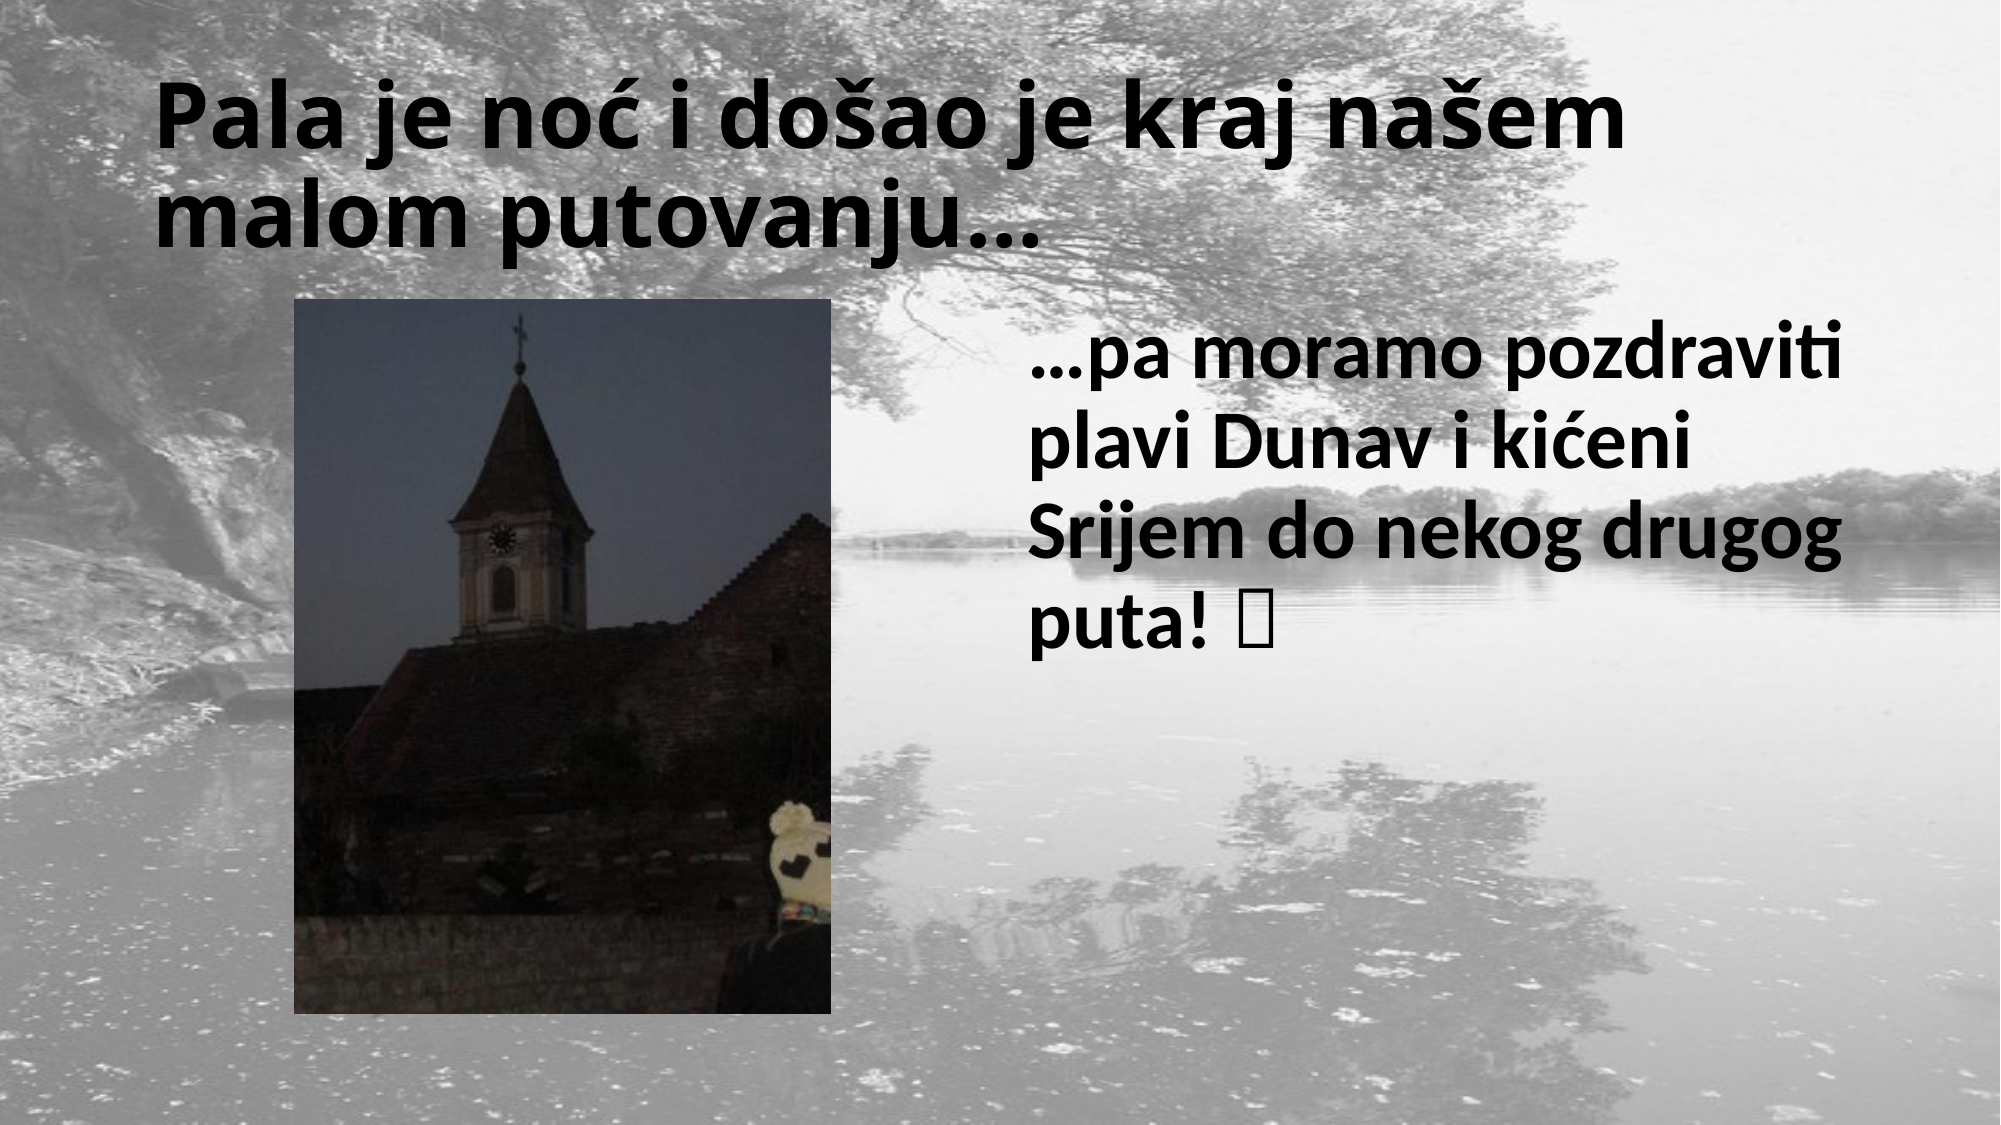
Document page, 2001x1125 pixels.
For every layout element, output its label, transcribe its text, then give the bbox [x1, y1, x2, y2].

list …pa moramo pozdraviti plavi Dunav i kićeni Srijem do nekog drugog puta!  [1012, 299, 1863, 1014]
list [294, 299, 831, 1014]
title Pala je noć i došao je kraj našem malom putovanju… [137, 59, 1863, 278]
